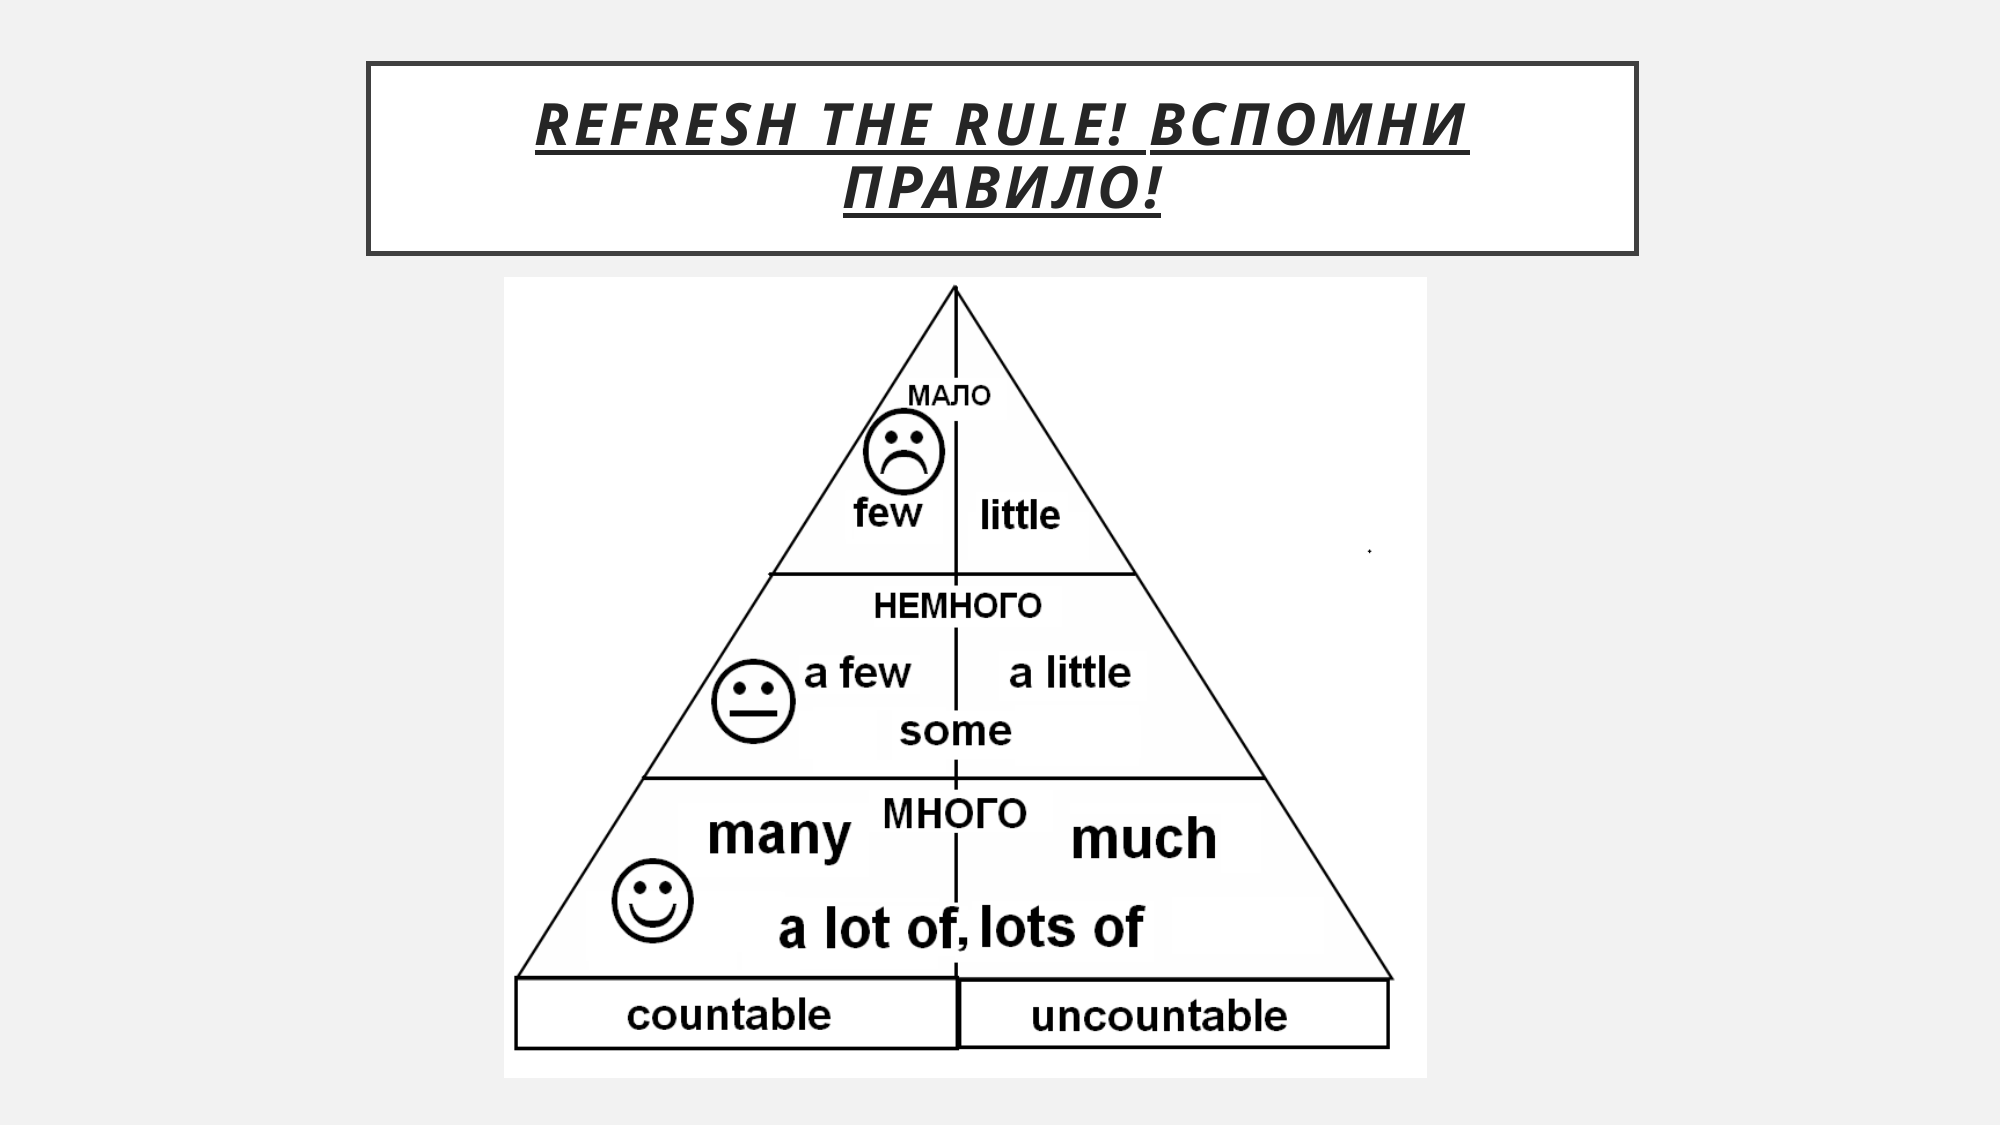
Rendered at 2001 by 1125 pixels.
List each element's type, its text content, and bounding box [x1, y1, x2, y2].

title Refresh the rule! Вспомни правило! [366, 61, 1639, 256]
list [504, 277, 1427, 1078]
